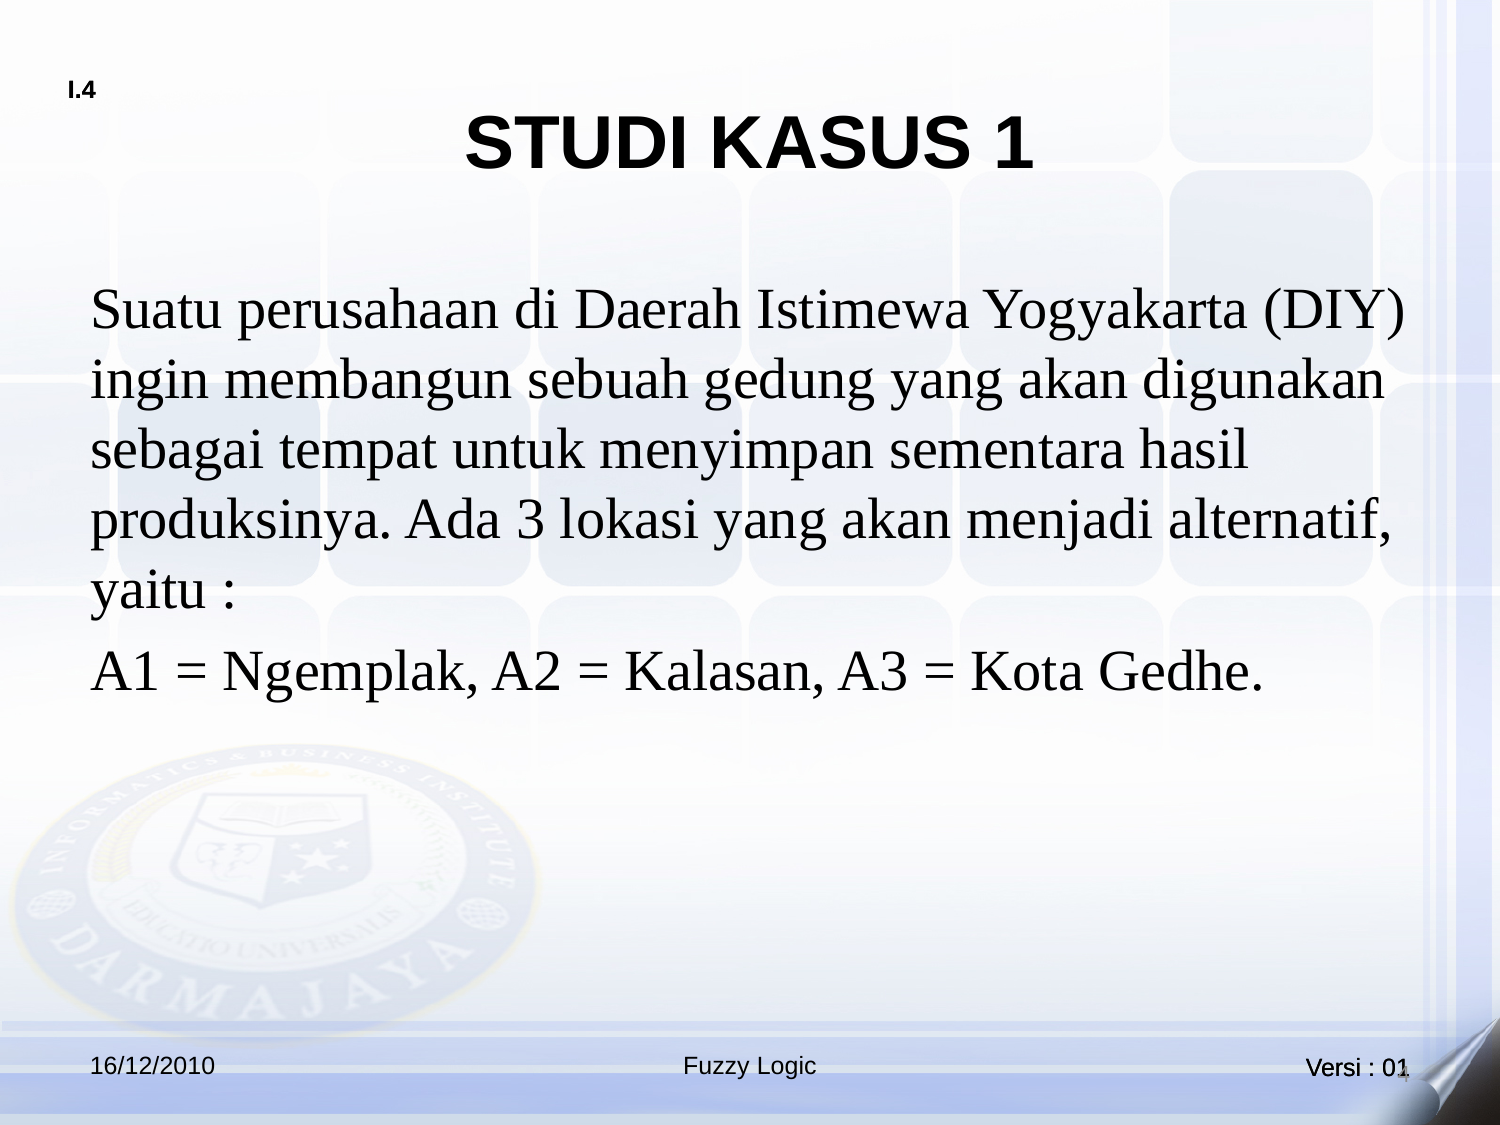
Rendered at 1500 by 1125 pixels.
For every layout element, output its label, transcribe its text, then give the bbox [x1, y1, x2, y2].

title STUDI KASUS 1 [75, 45, 1425, 233]
slide_number 4 [1074, 1042, 1425, 1103]
list Suatu perusahaan di Daerah Istimewa Yogyakarta (DIY) ingin membangun sebuah gedung yang akan digunakan sebagai tempat untuk menyimpan sementara hasil produksinya. Ada 3 lokasi yang akan menjadi alternatif, yaitu : A1 = Ngemplak, A2 = Kalasan, A3 = Kota Gedhe. [75, 262, 1425, 1005]
picture [0, 0, 1500, 1125]
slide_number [75, 1042, 425, 1103]
footer Fuzzy Logic [512, 1042, 988, 1103]
